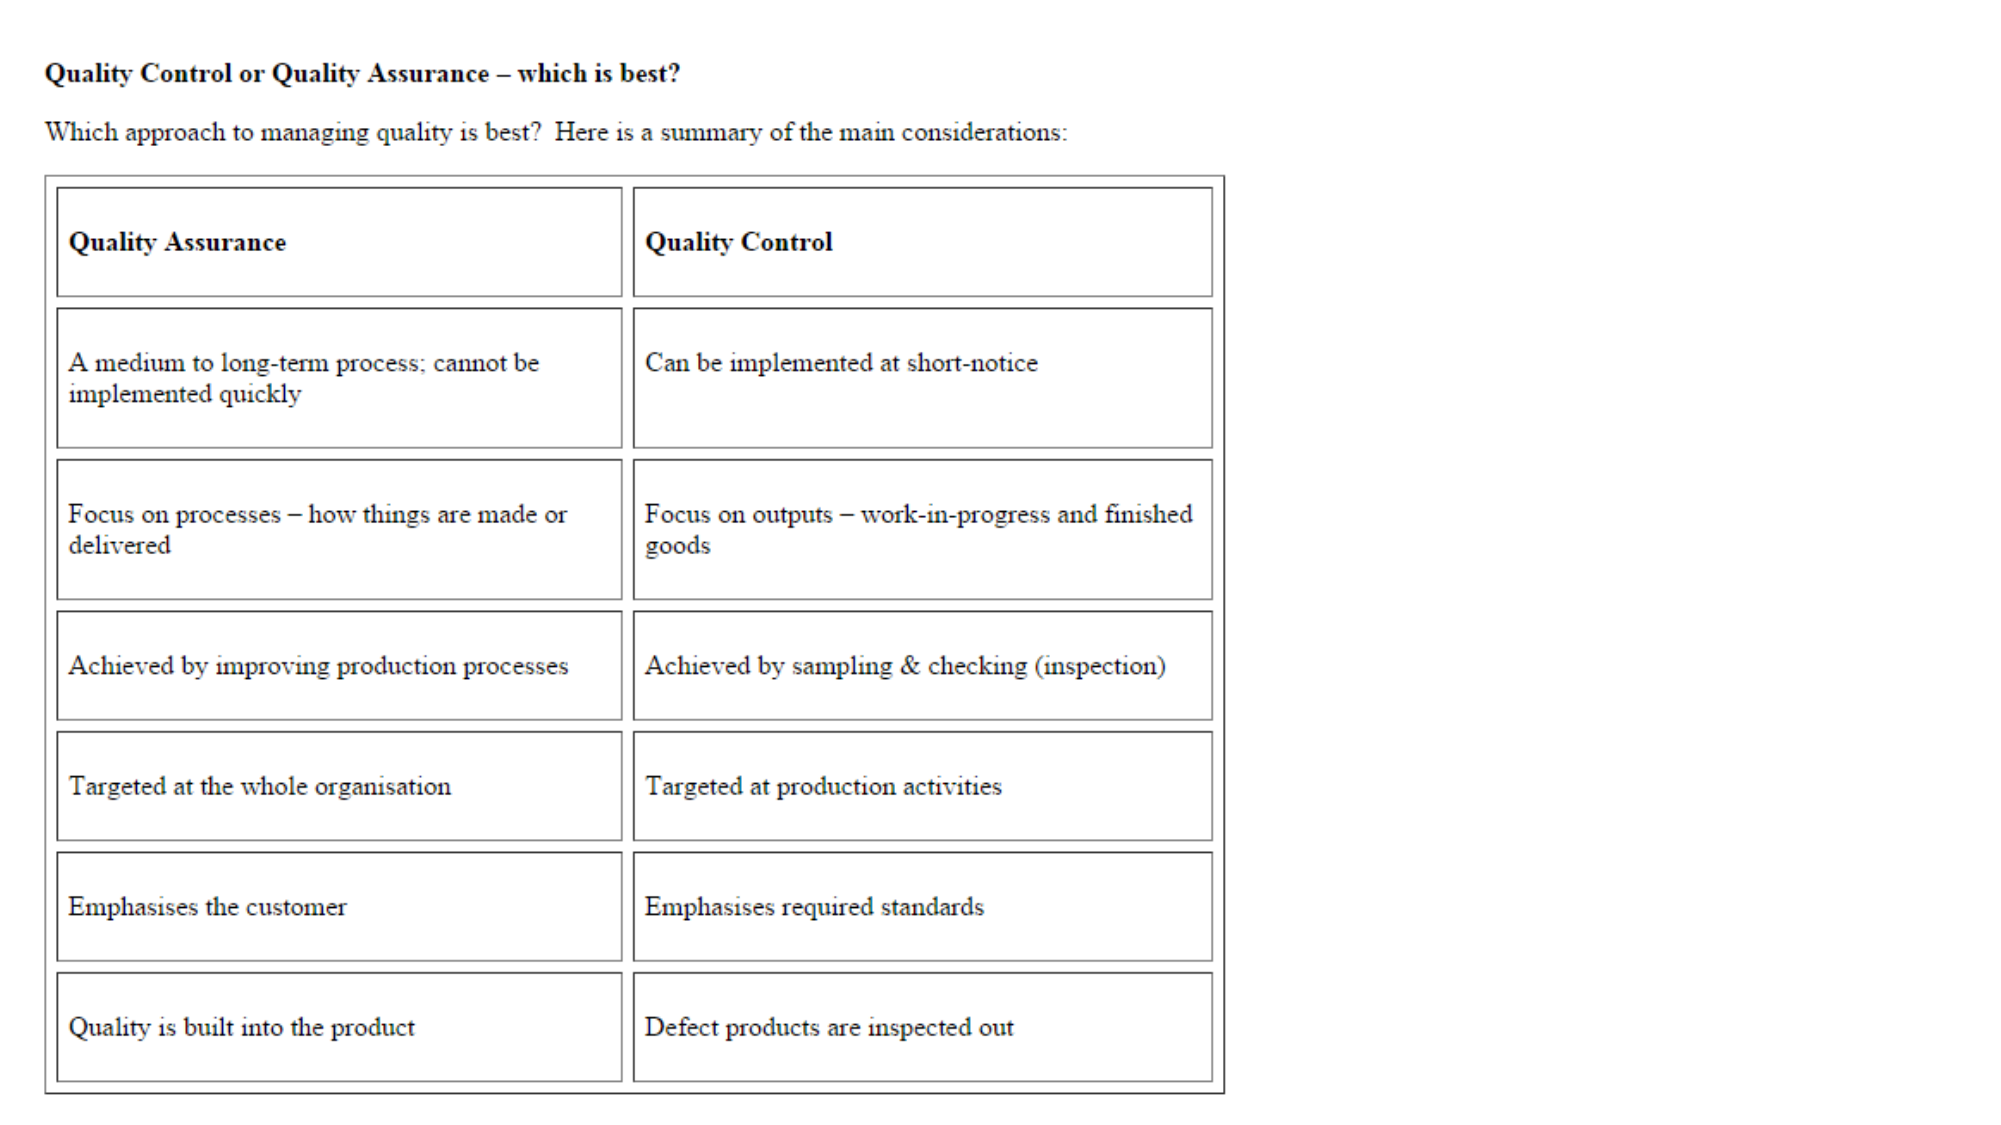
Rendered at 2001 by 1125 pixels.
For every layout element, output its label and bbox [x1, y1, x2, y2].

picture [31, 45, 1257, 1113]
